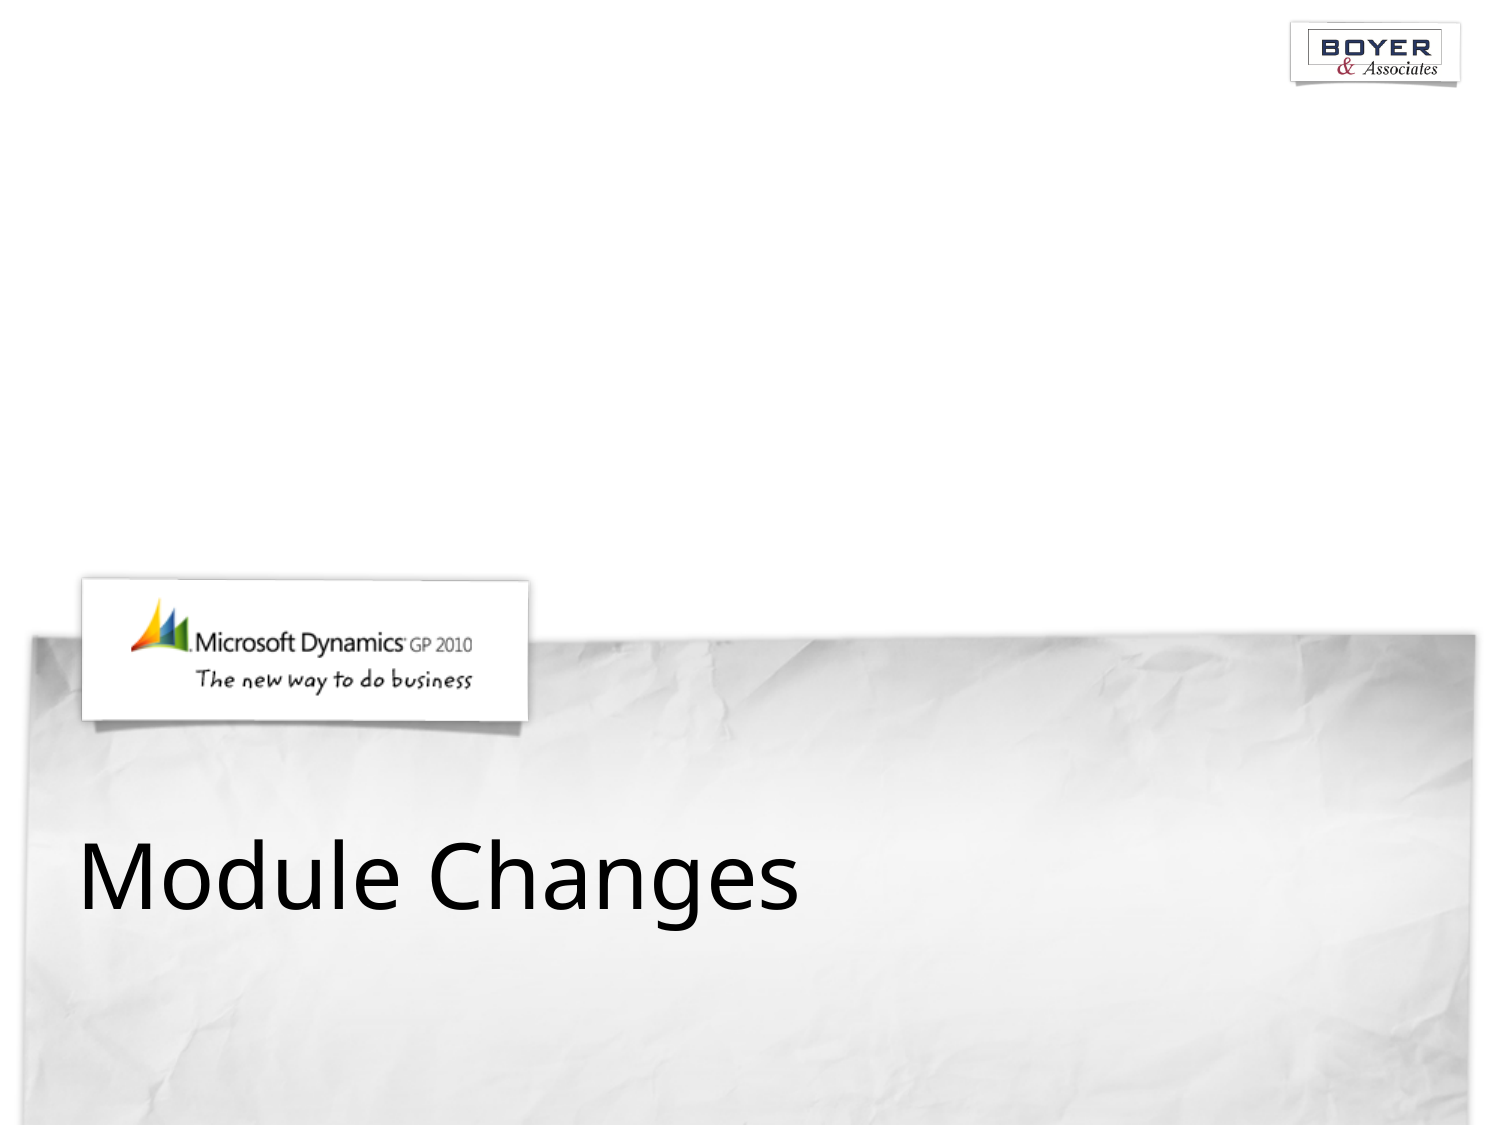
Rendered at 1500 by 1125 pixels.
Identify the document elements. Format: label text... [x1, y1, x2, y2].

picture [0, 0, 1500, 1125]
title Module Changes [61, 712, 1388, 936]
